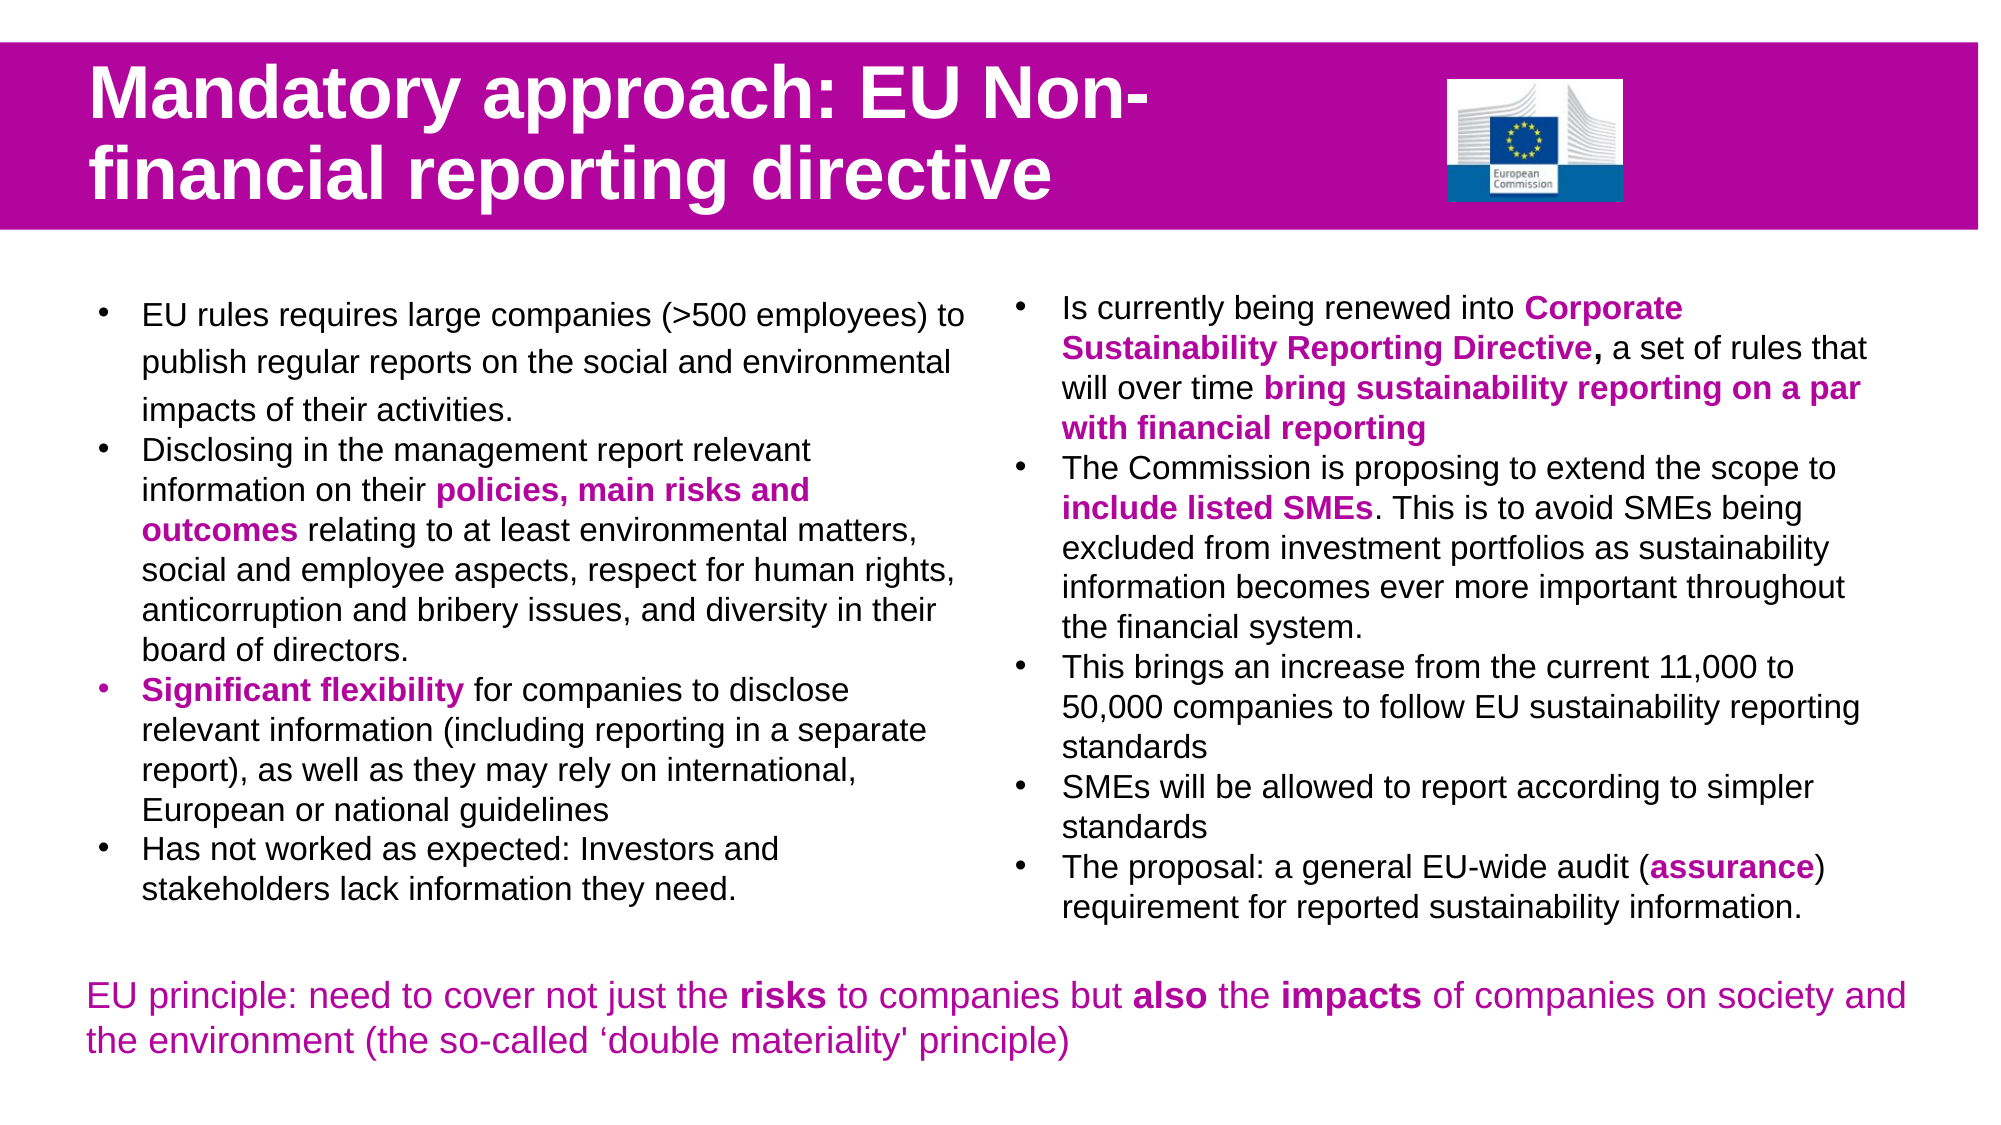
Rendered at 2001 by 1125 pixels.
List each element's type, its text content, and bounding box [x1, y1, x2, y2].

text_box Is currently being renewed into Corporate Sustainability Reporting Directive, a set of rules that will over time bring sustainability reporting on a par with financial reporting The Commission is proposing to extend the scope to include listed SMEs. This is to avoid SMEs being excluded from investment portfolios as sustainability information becomes ever more important throughout the financial system. This brings an increase from the current 11,000 to 50,000 companies to follow EU sustainability reporting standards SMEs will be allowed to report according to simpler standards The proposal: a general EU-wide audit (assurance) requirement for reported sustainability information. [999, 278, 1917, 933]
picture [1447, 79, 1623, 202]
list EU rules requires large companies (>500 employees) to publish regular reports on the social and environmental impacts of their activities. Disclosing in the management report relevant information on their policies, main risks and outcomes relating to at least environmental matters, social and employee aspects, respect for human rights, anticorruption and bribery issues, and diversity in their board of directors. Significant flexibility for companies to disclose relevant information (including reporting in a separate report), as well as they may rely on international, European or national guidelines Has not worked as expected: Investors and stakeholders lack information they need. [91, 278, 981, 901]
title Mandatory approach: EU Non-financial reporting directive [0, 42, 1979, 230]
text_box EU principle: need to cover not just the risks to companies but also the impacts of companies on society and the environment (the so-called ‘double materiality' principle) [71, 963, 1929, 1069]
